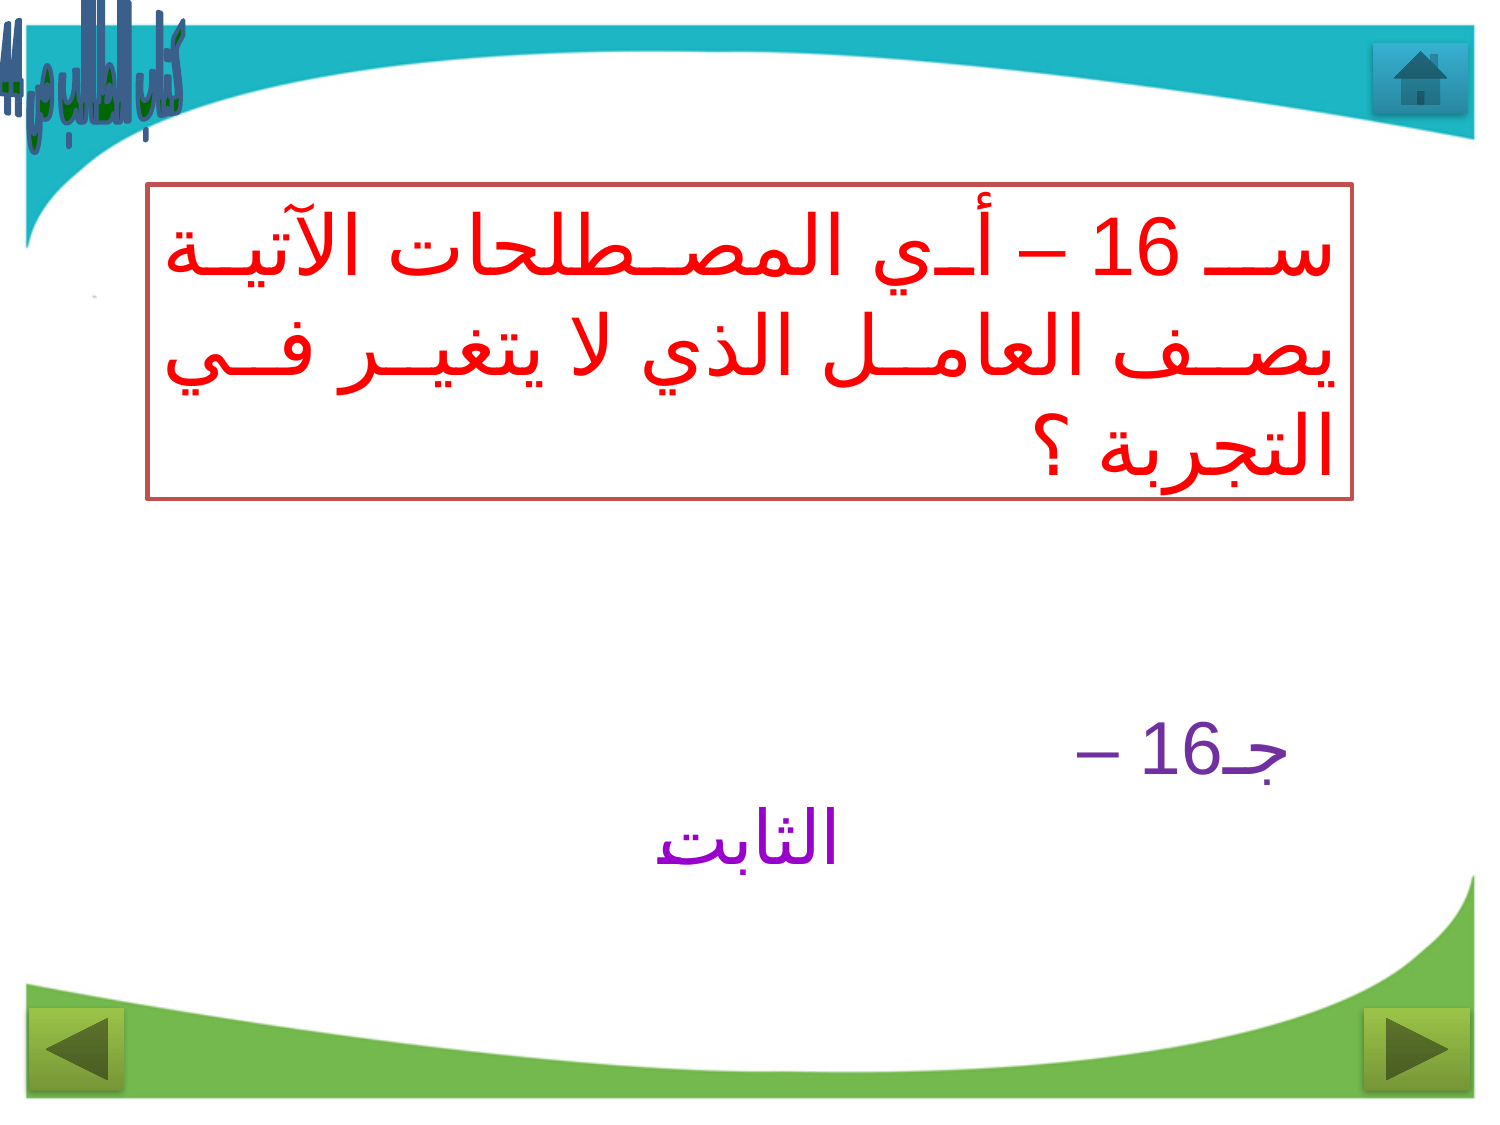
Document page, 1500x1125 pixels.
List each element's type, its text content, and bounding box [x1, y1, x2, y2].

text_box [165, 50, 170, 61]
text_box [29, 1007, 125, 1091]
text_box جـ16 – الثابت [193, 692, 1307, 888]
text_box [1373, 42, 1469, 114]
picture [95, 0, 99, 102]
text_box [1363, 1007, 1471, 1091]
picture [0, 0, 1500, 1125]
text_box سـ 16 – أي المصطلحات الآتية يصف العامل الذي لا يتغير في التجربة ؟ [145, 182, 1354, 501]
